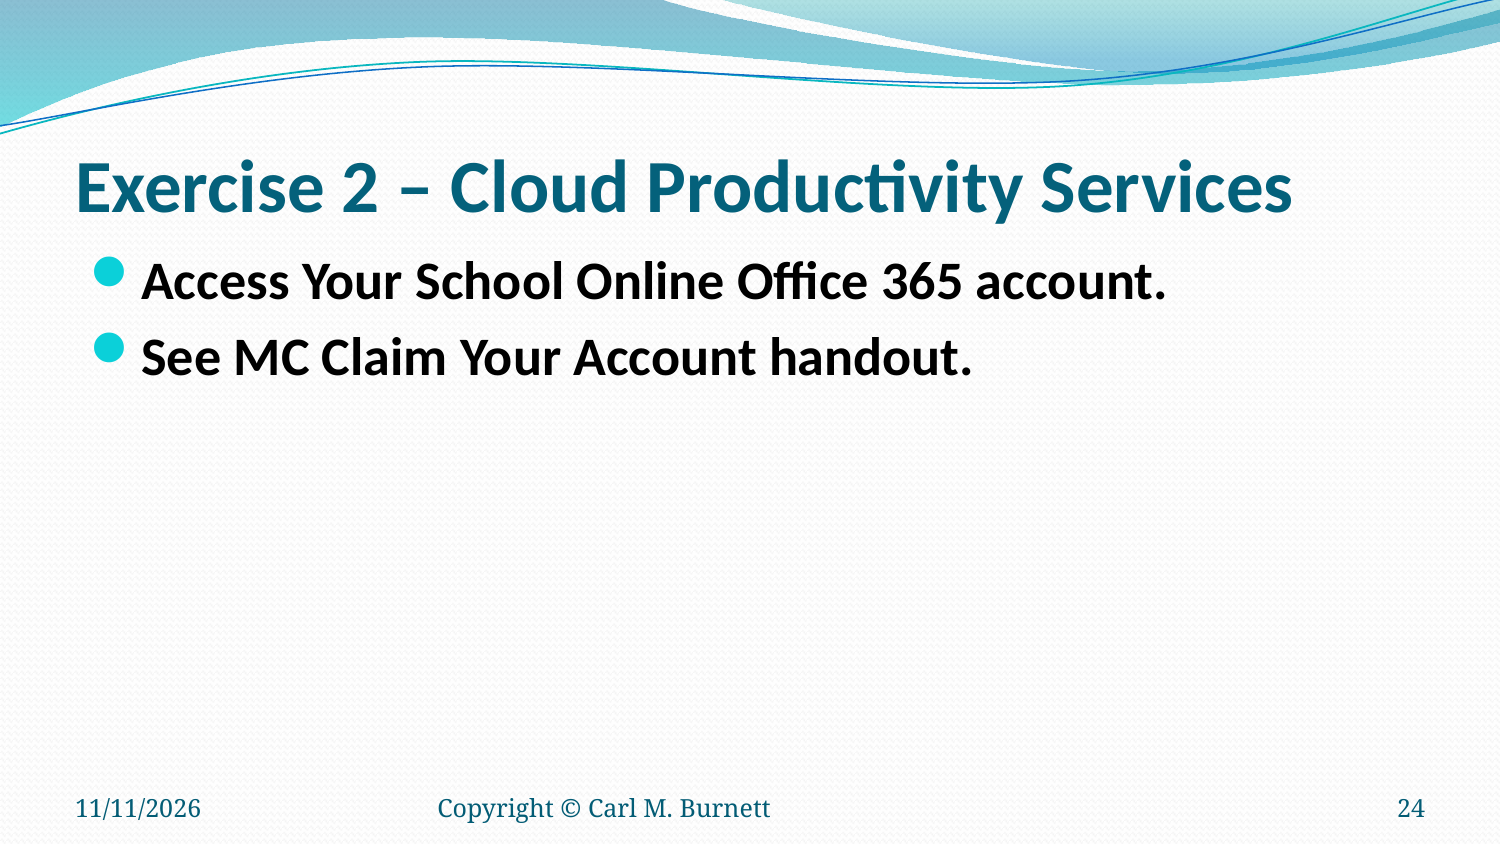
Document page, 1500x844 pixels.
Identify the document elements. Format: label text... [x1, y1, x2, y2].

footer Copyright © Carl M. Burnett [437, 782, 988, 827]
title Exercise 2 – Cloud Productivity Services [75, 86, 1425, 228]
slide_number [75, 782, 425, 827]
list Access Your School Online Office 365 account. See MC Claim Your Account handout. [75, 238, 1425, 779]
slide_number 24 [1299, 782, 1425, 827]
